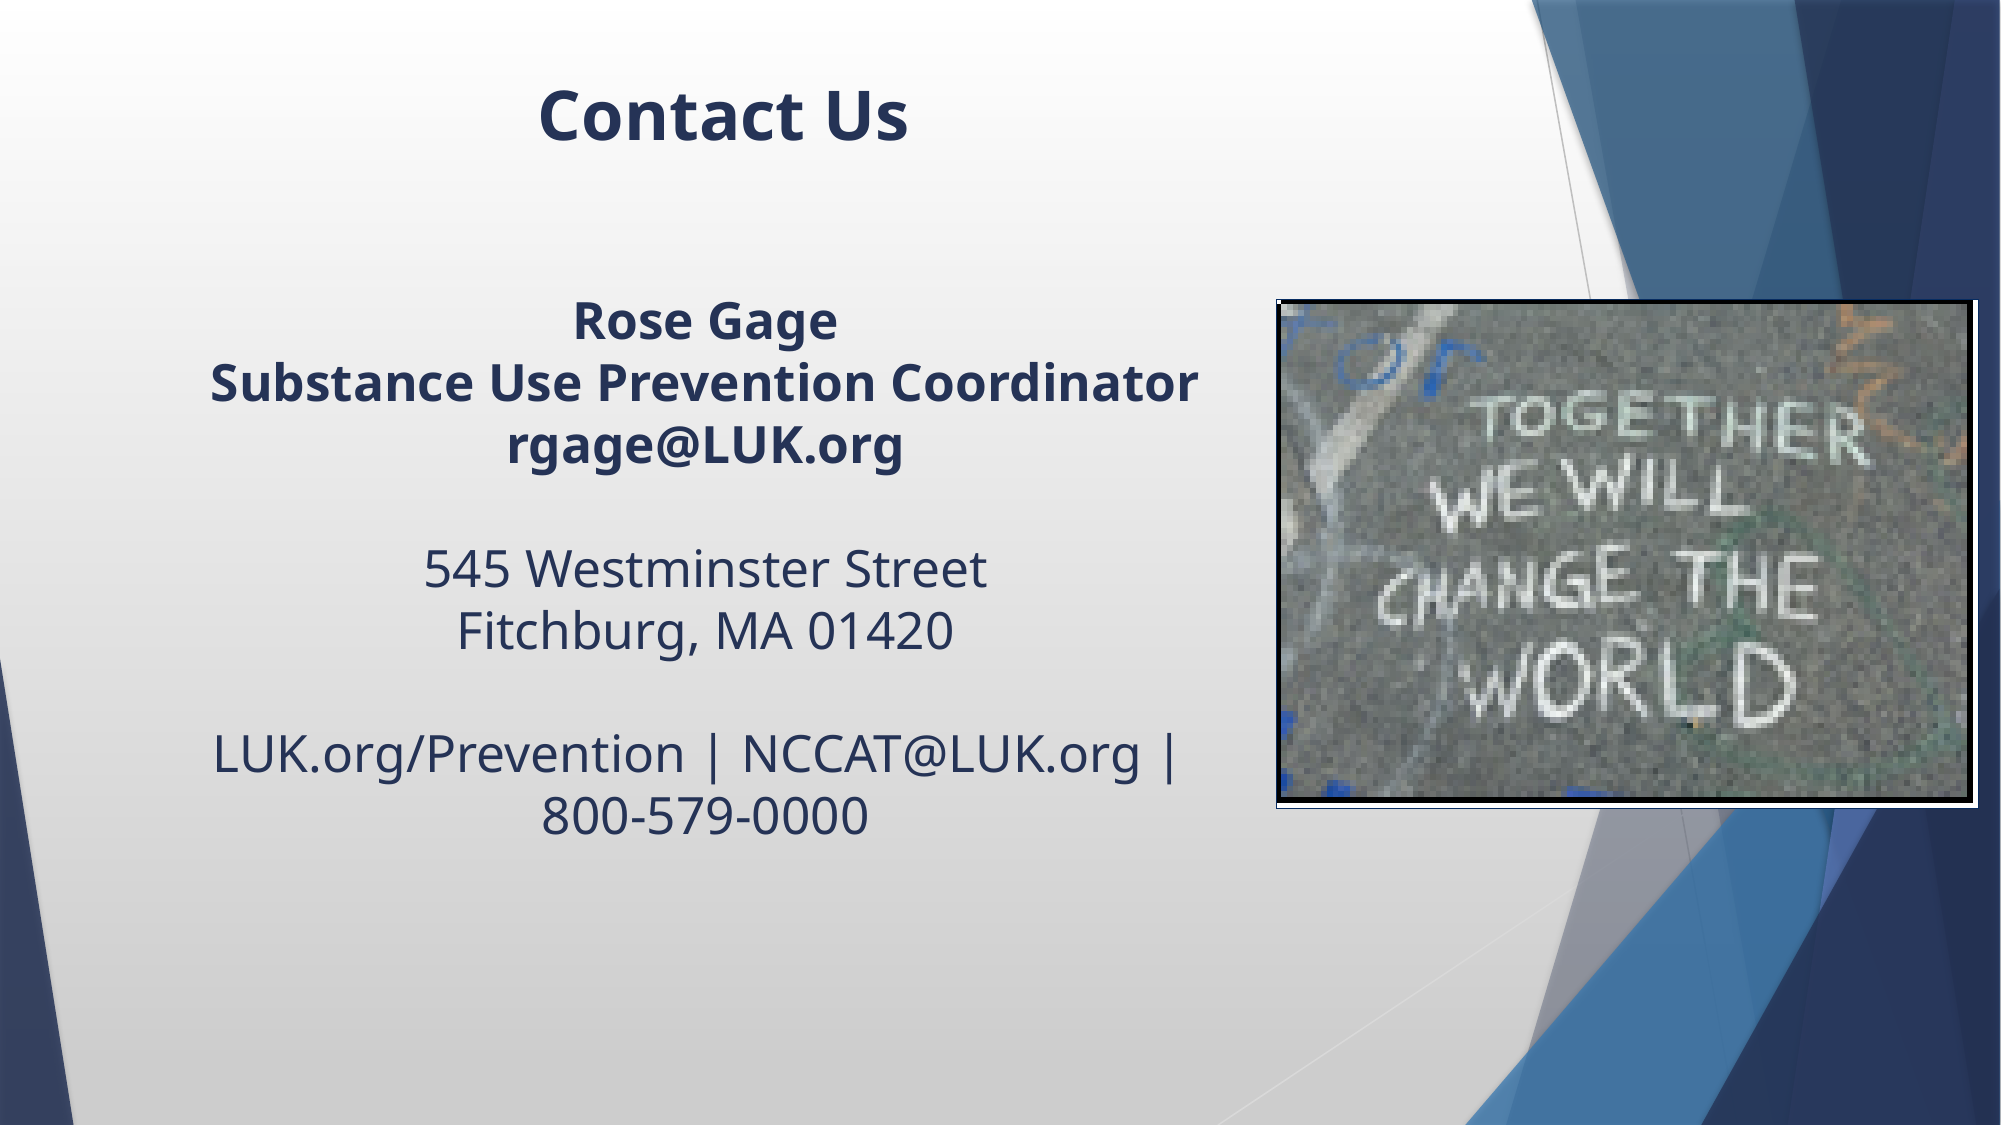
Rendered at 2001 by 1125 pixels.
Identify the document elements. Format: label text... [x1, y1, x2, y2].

title Contact Us Rose Gage Substance Use Prevention Coordinator rgage@LUK.org 545 Westminster Street Fitchburg, MA 01420 LUK.org/Prevention | NCCAT@LUK.org | 800-579-0000 [0, 63, 1413, 1125]
picture [1275, 299, 1980, 809]
